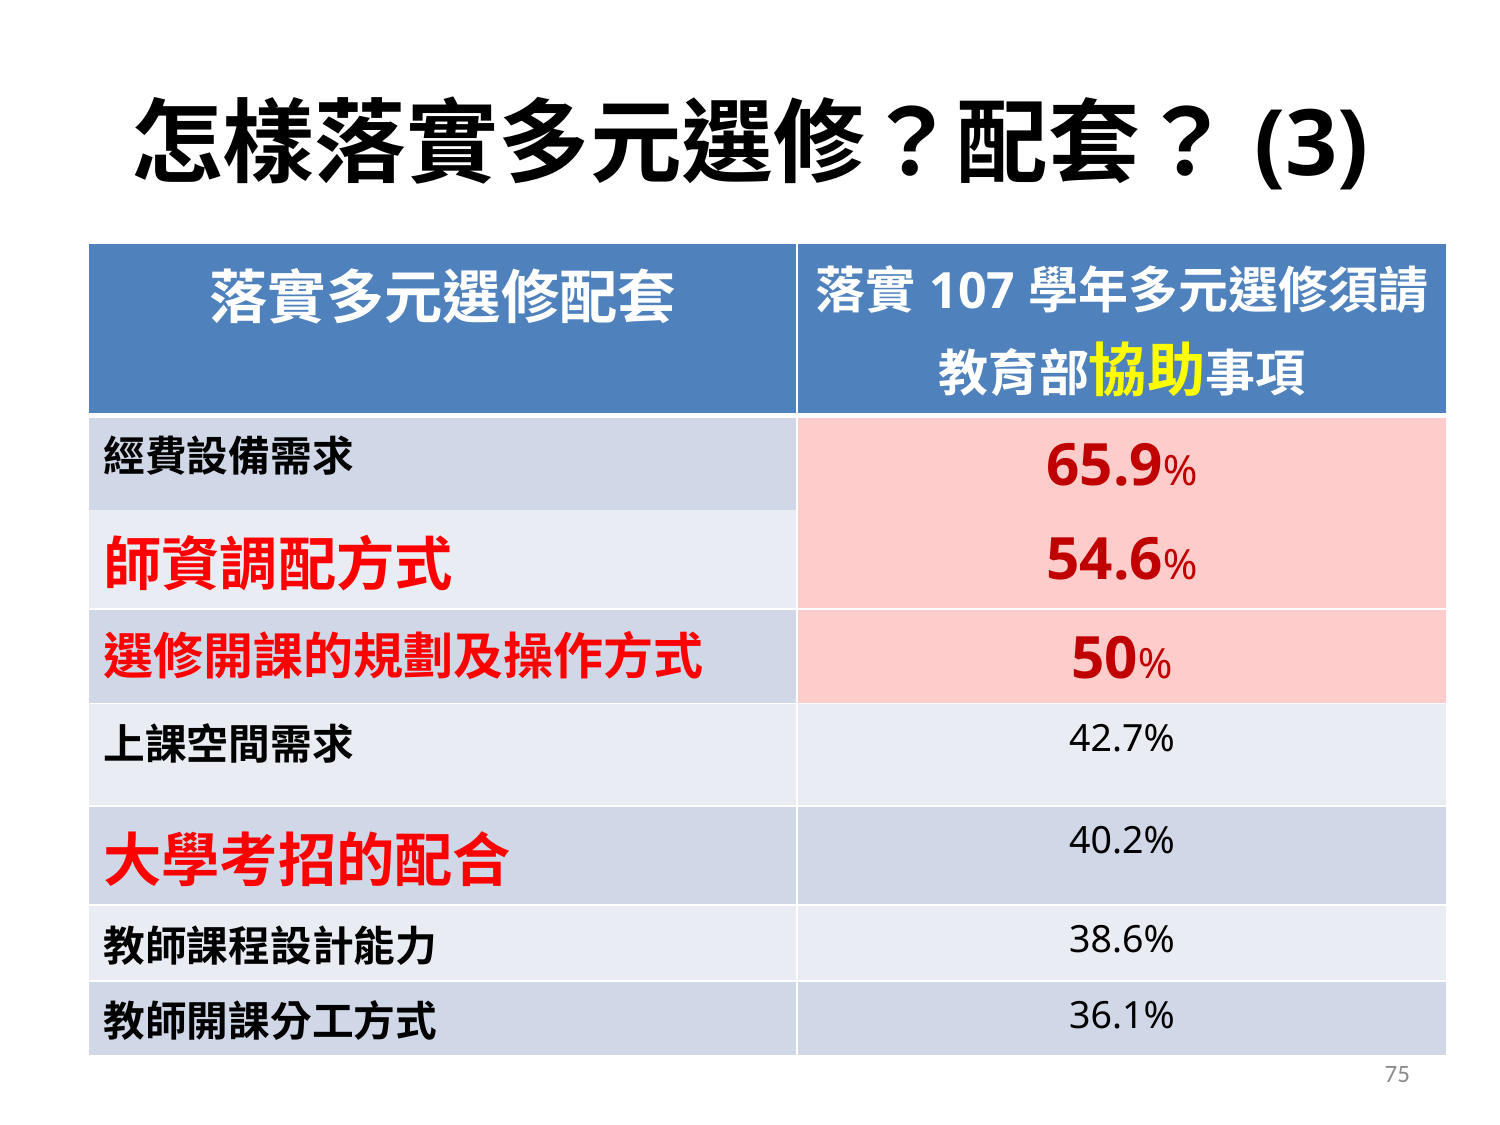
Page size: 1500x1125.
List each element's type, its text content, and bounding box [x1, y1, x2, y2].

table_cell 54.6% [798, 510, 1446, 608]
table_cell 36.1% [798, 982, 1446, 1055]
table_cell 大學考招的配合 [89, 807, 796, 904]
title 怎樣落實多元選修？配套？(3) [74, 44, 1426, 233]
table_cell 經費設備需求 [89, 418, 796, 510]
table_cell 上課空間需求 [89, 704, 796, 805]
table_cell 50% [798, 610, 1446, 703]
slide_number 75 [1074, 1042, 1425, 1103]
table_cell 65.9% [798, 418, 1446, 510]
table_cell 教師開課分工方式 [89, 982, 796, 1055]
table_cell 38.6% [798, 906, 1446, 980]
table_header 落實多元選修配套 [89, 244, 796, 413]
table_header 落實107學年多元選修須請教育部協助事項 [798, 244, 1446, 413]
table_cell 教師課程設計能力 [89, 906, 796, 980]
table_cell 選修開課的規劃及操作方式 [89, 610, 796, 703]
table_cell 40.2% [798, 807, 1446, 904]
table_cell 師資調配方式 [89, 510, 796, 608]
table_cell 42.7% [798, 704, 1446, 805]
